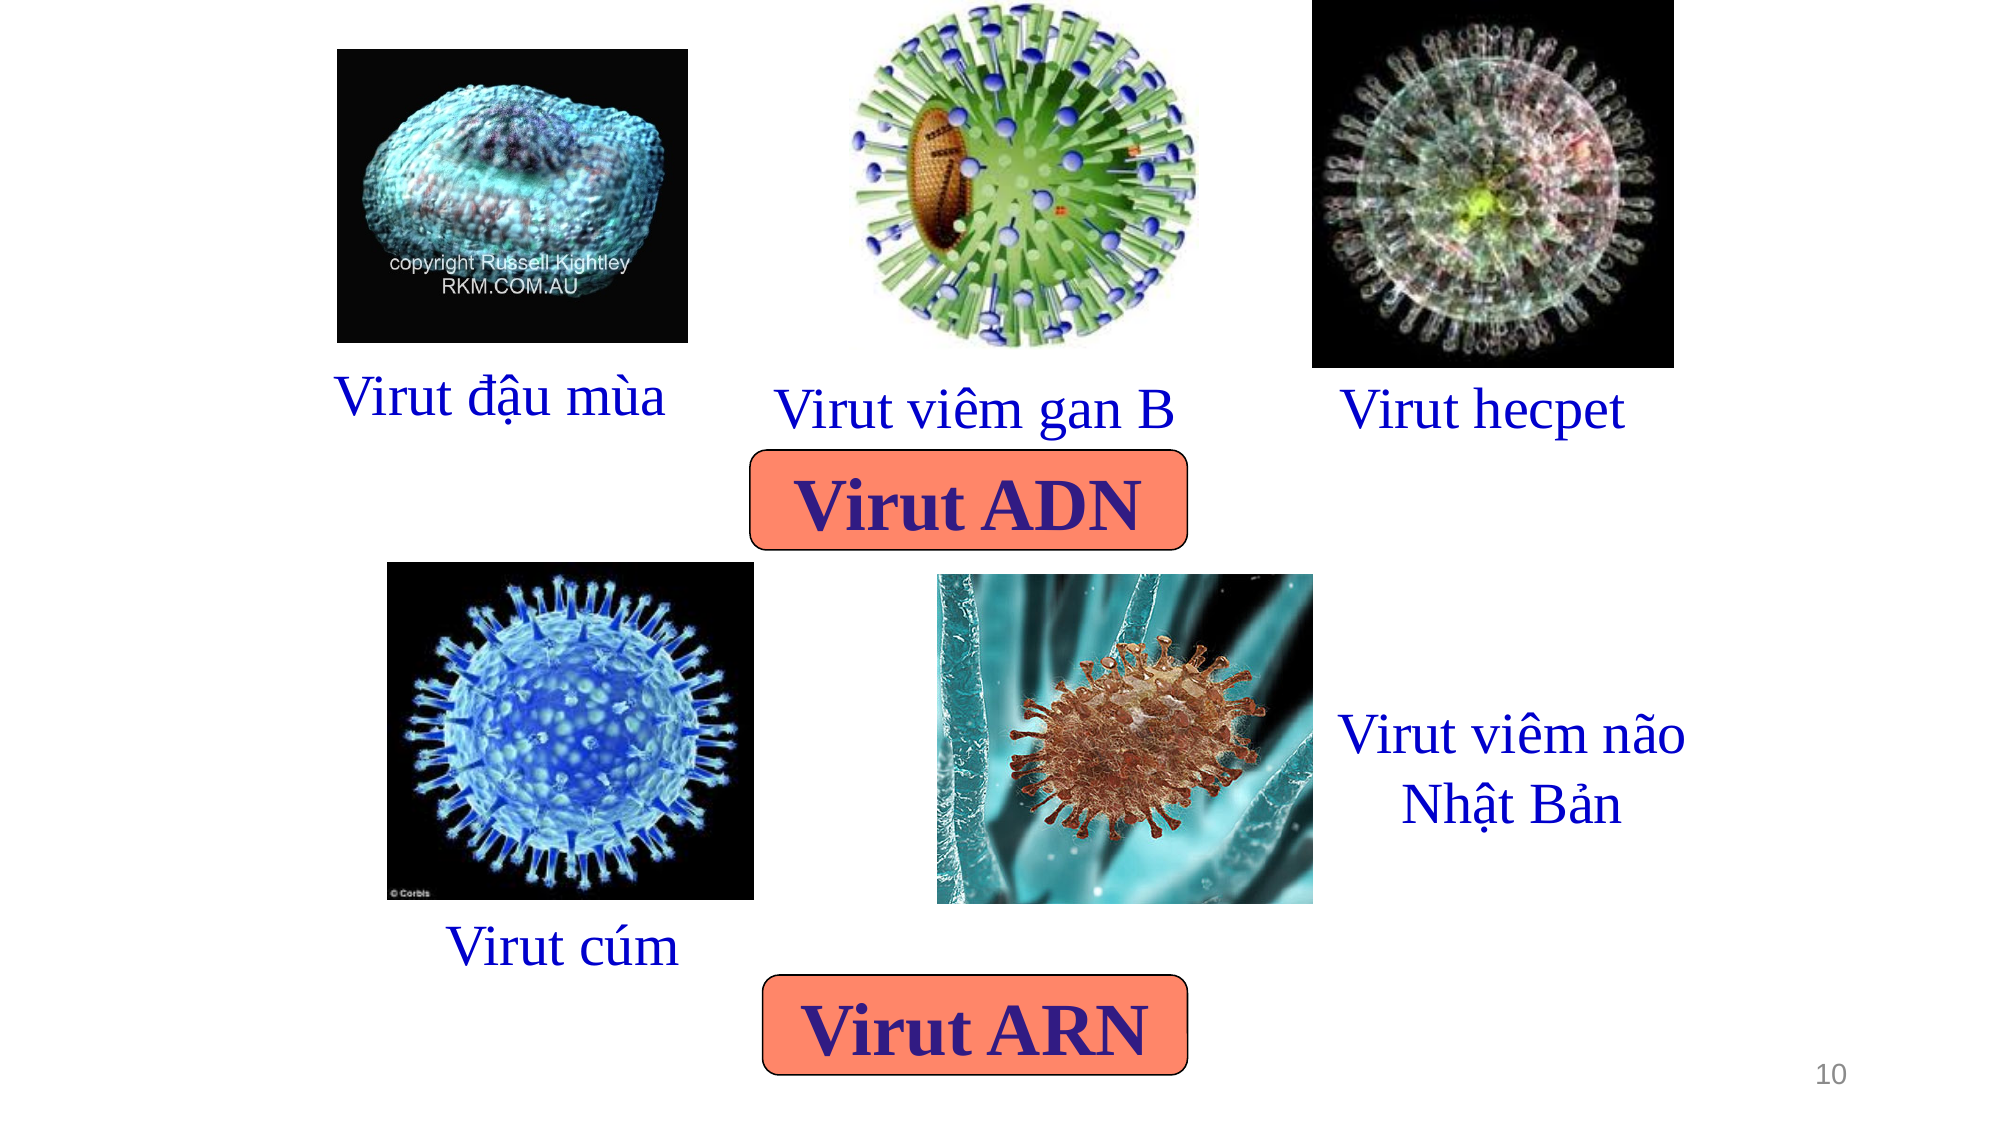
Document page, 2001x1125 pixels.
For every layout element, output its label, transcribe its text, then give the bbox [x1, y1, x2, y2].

picture [937, 574, 1313, 904]
text_box Virut viêm não Nhật Bản [1313, 687, 1725, 843]
text_box Virut cúm [350, 900, 775, 985]
picture [849, 0, 1199, 350]
text_box Virut ADN [749, 450, 1188, 550]
text_box Virut đậu mùa [287, 350, 713, 435]
text_box Virut ARN [762, 975, 1188, 1075]
picture [1312, 0, 1674, 368]
slide_number 10 [1412, 1042, 1863, 1103]
picture [337, 49, 688, 343]
text_box Virut hecpet [1325, 368, 1663, 448]
text_box Virut viêm gan B [737, 362, 1213, 448]
picture [387, 562, 754, 900]
